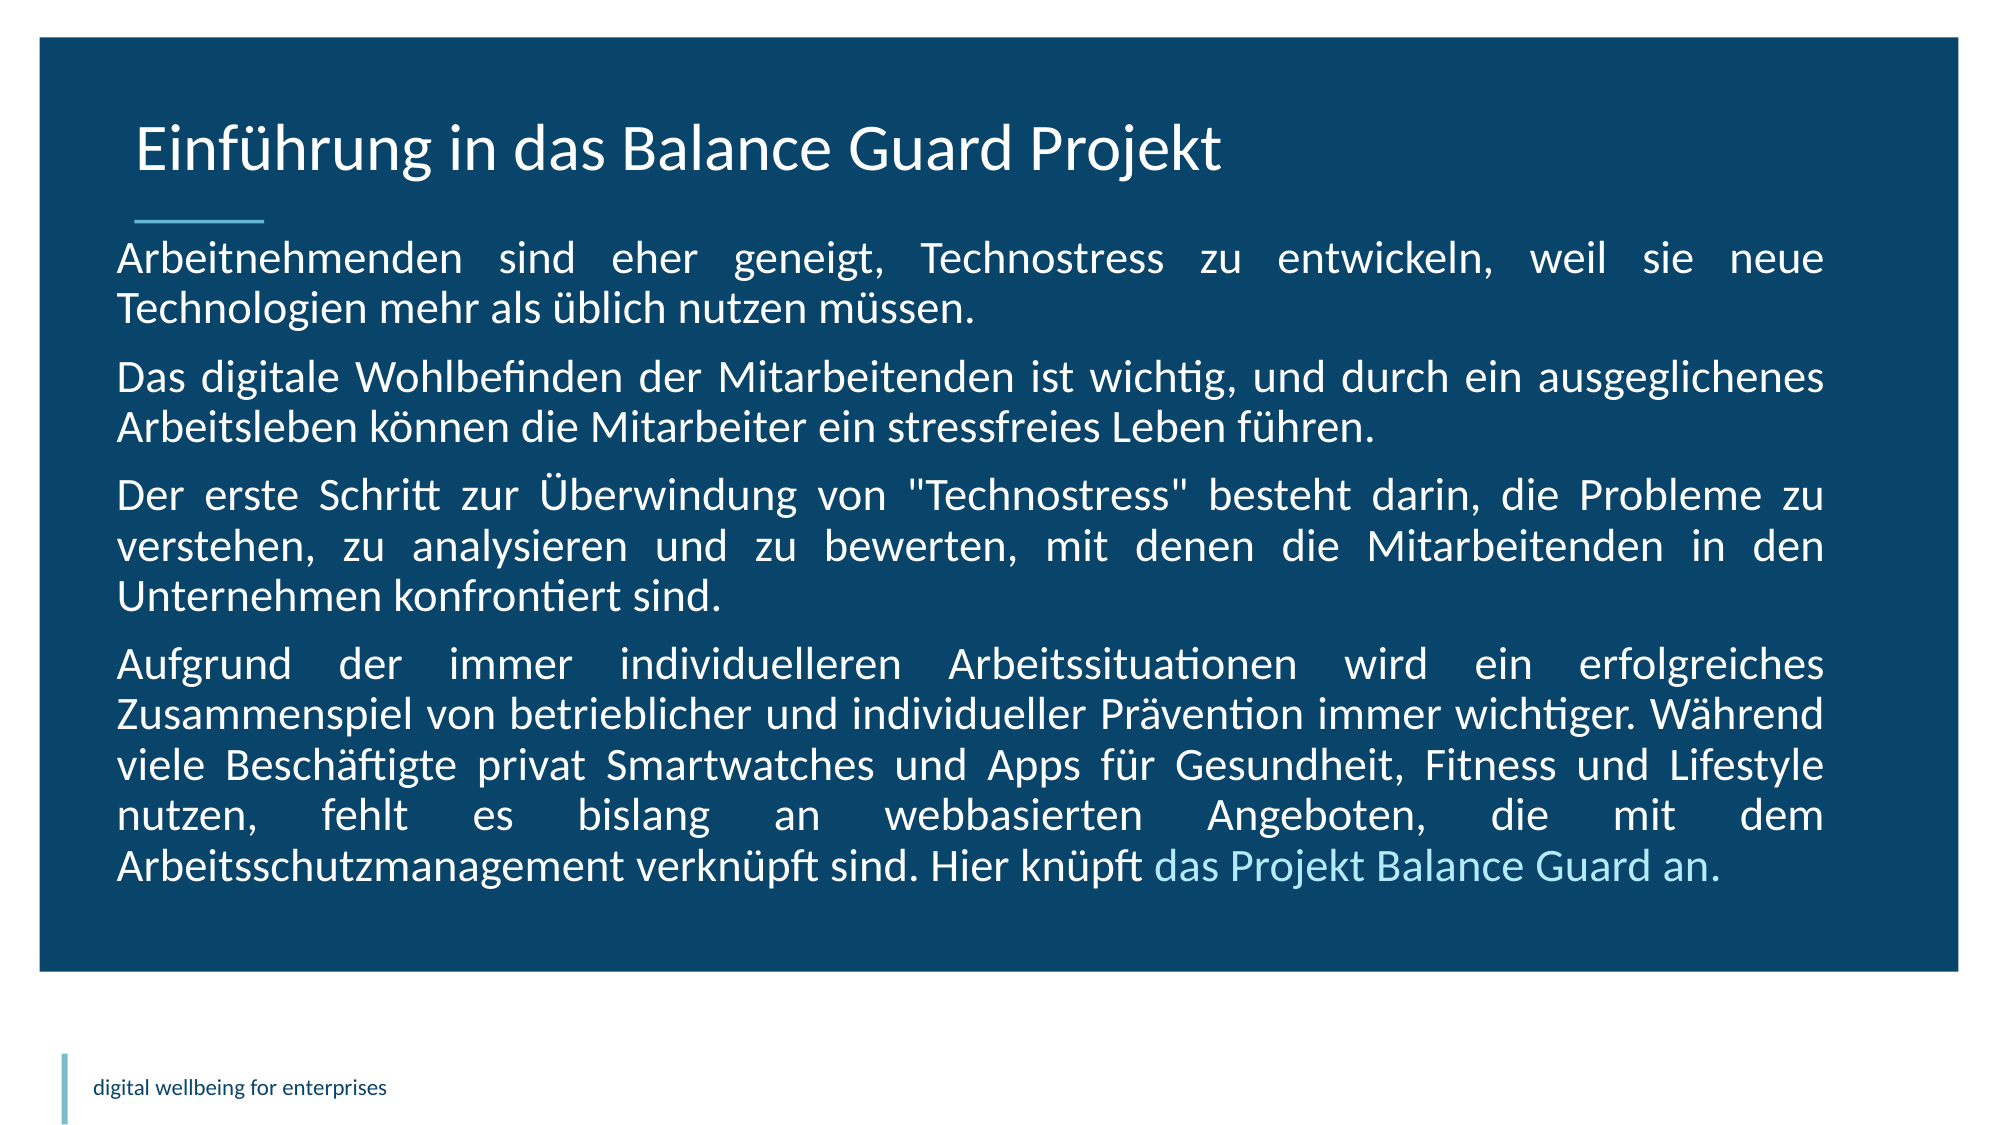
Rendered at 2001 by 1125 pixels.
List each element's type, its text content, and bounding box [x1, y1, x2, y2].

list Einführung in das Balance Guard Projekt [120, 105, 1894, 201]
list Arbeitnehmenden sind eher geneigt, Technostress zu entwickeln, weil sie neue Technologien mehr als üblich nutzen müssen. Das digitale Wohlbefinden der Mitarbeitenden ist wichtig, und durch ein ausgeglichenes Arbeitsleben können die Mitarbeiter ein stressfreies Leben führen. Der erste Schritt zur Überwindung von "Technostress" besteht darin, die Probleme zu verstehen, zu analysieren und zu bewerten, mit denen die Mitarbeitenden in den Unternehmen konfrontiert sind. Aufgrund der immer individuelleren Arbeitssituationen wird ein erfolgreiches Zusammenspiel von betrieblicher und individueller Prävention immer wichtiger. Während viele Beschäftigte privat Smartwatches und Apps für Gesundheit, Fitness und Lifestyle nutzen, fehlt es bislang an webbasierten Angeboten, die mit dem Arbeitsschutzmanagement verknüpft sind. Hier knüpft das Projekt Balance Guard an. [66, 225, 1840, 900]
